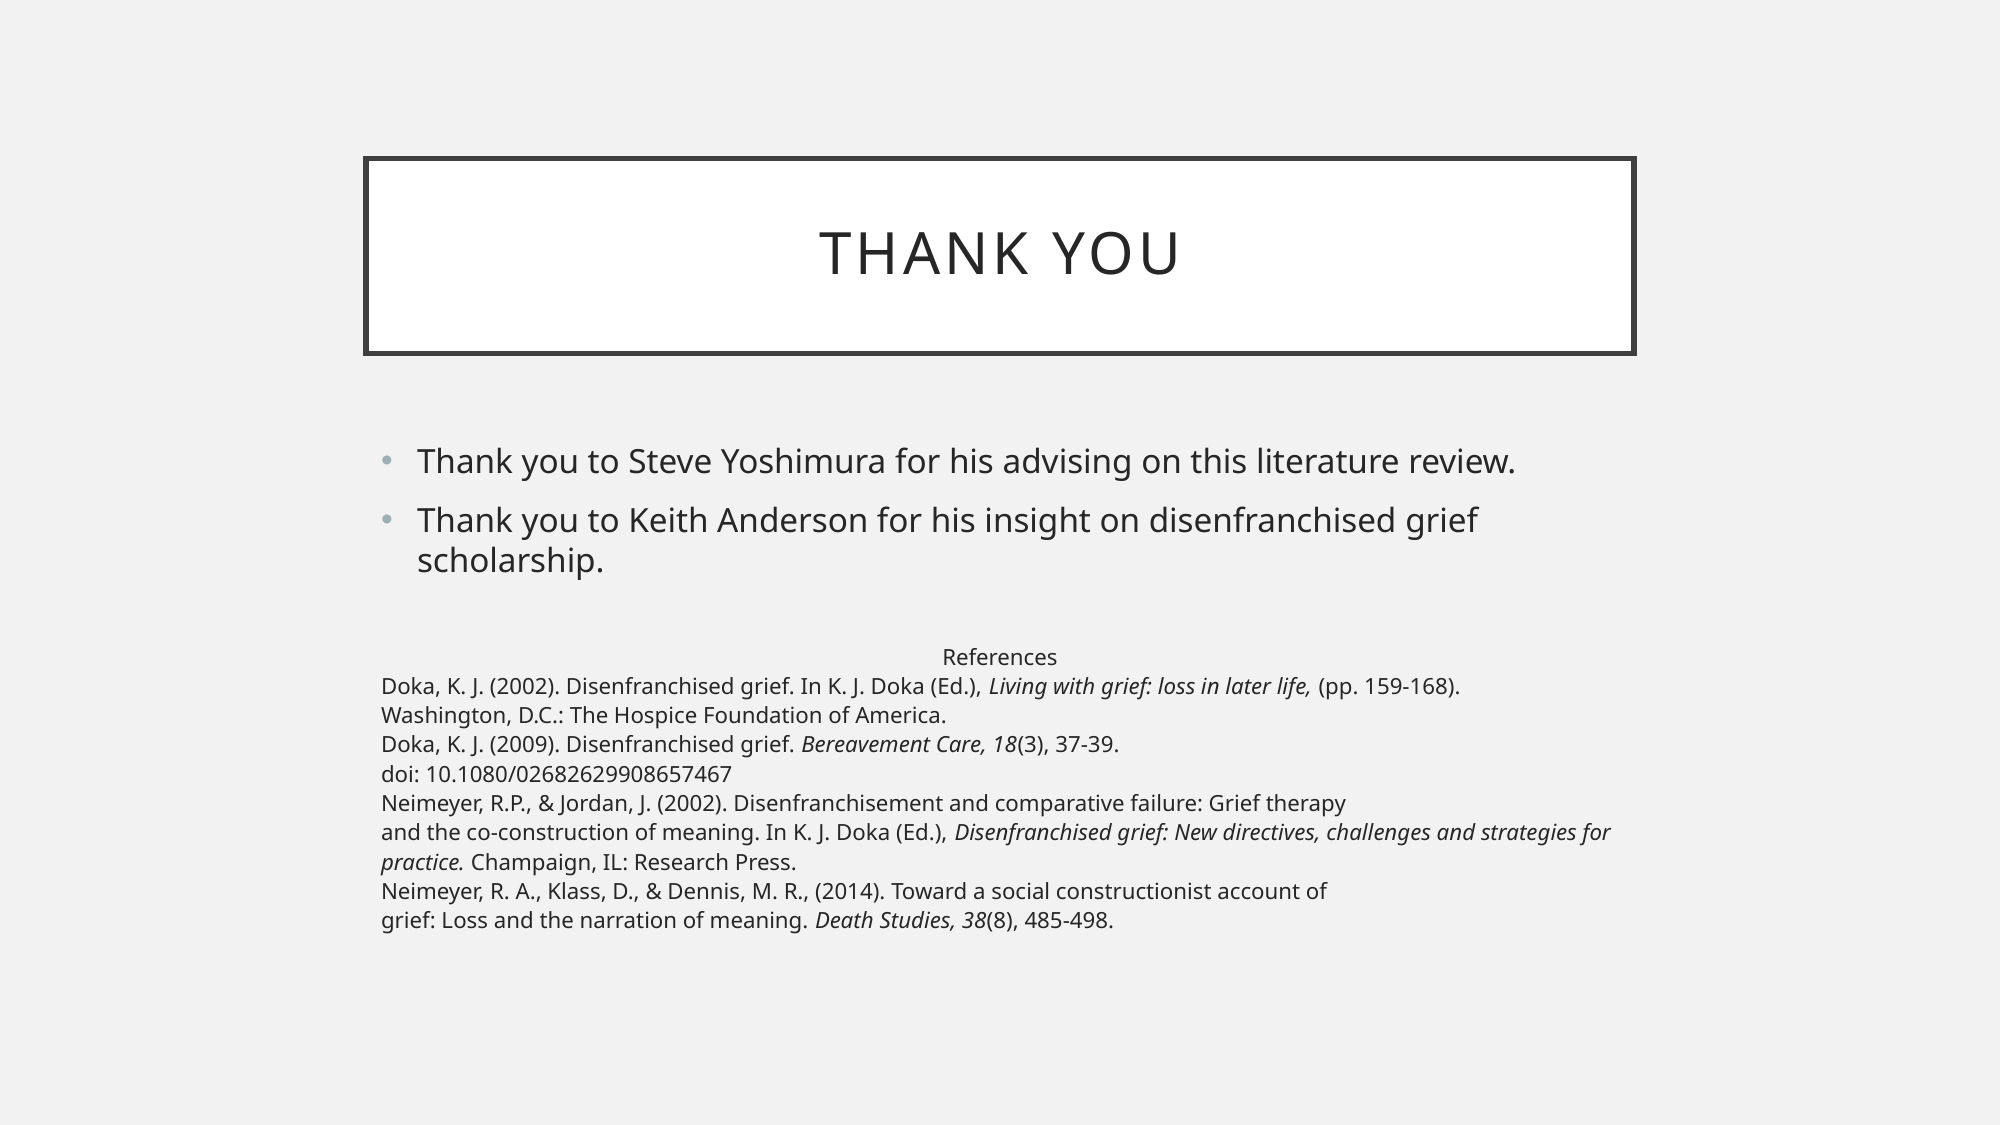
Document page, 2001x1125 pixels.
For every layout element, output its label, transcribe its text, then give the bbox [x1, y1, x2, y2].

title Thank you [363, 156, 1637, 356]
list Thank you to Steve Yoshimura for his advising on this literature review. Thank you to Keith Anderson for his insight on disenfranchised grief scholarship. References Doka, K. J. (2002). Disenfranchised grief. In K. J. Doka (Ed.), Living with grief: loss in later life, (pp. 159-168). Washington, D.C.: The Hospice Foundation of America. Doka, K. J. (2009). Disenfranchised grief. Bereavement Care, 18(3), 37-39. doi: 10.1080/02682629908657467 Neimeyer, R.P., & Jordan, J. (2002). Disenfranchisement and comparative failure: Grief therapy and the co-construction of meaning. In K. J. Doka (Ed.), Disenfranchised grief: New directives, challenges and strategies for practice. Champaign, IL: Research Press. Neimeyer, R. A., Klass, D., & Dennis, M. R., (2014). Toward a social constructionist account of grief: Loss and the narration of meaning. Death Studies, 38(8), 485-498. [366, 432, 1634, 942]
